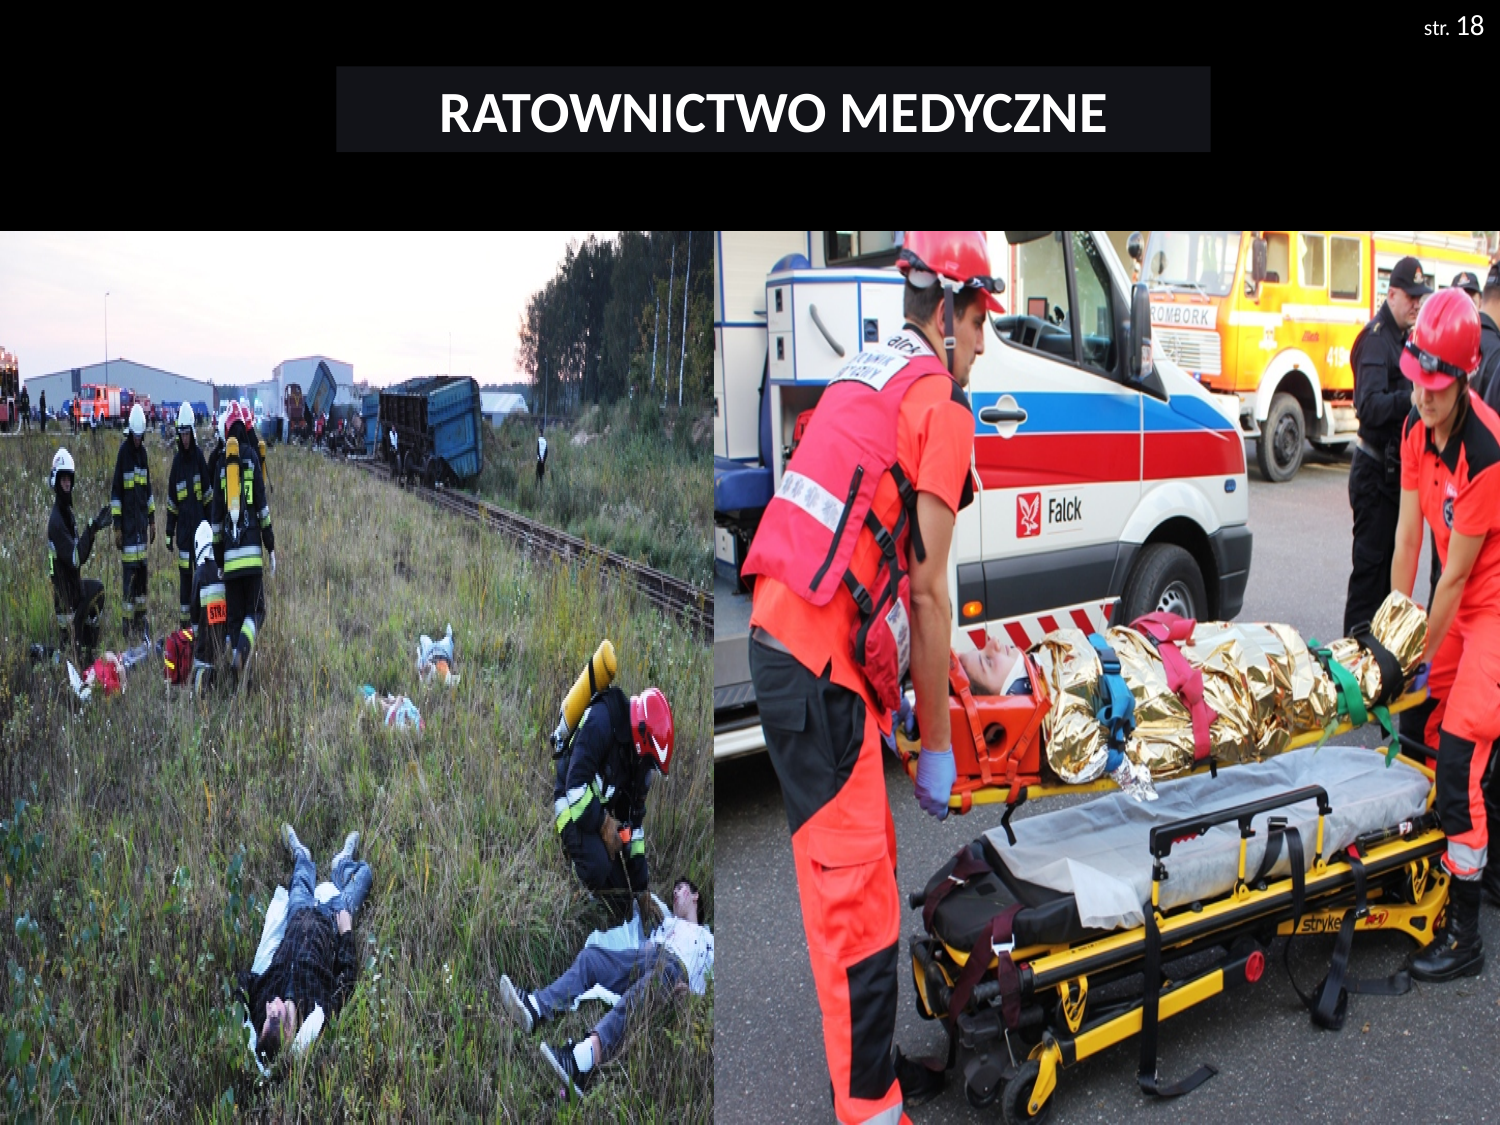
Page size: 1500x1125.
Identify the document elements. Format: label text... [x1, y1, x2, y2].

text_box RATOWNICTWO MEDYCZNE [336, 66, 1211, 153]
picture [0, 231, 1500, 1125]
slide_number str. 18 [1404, 0, 1500, 41]
